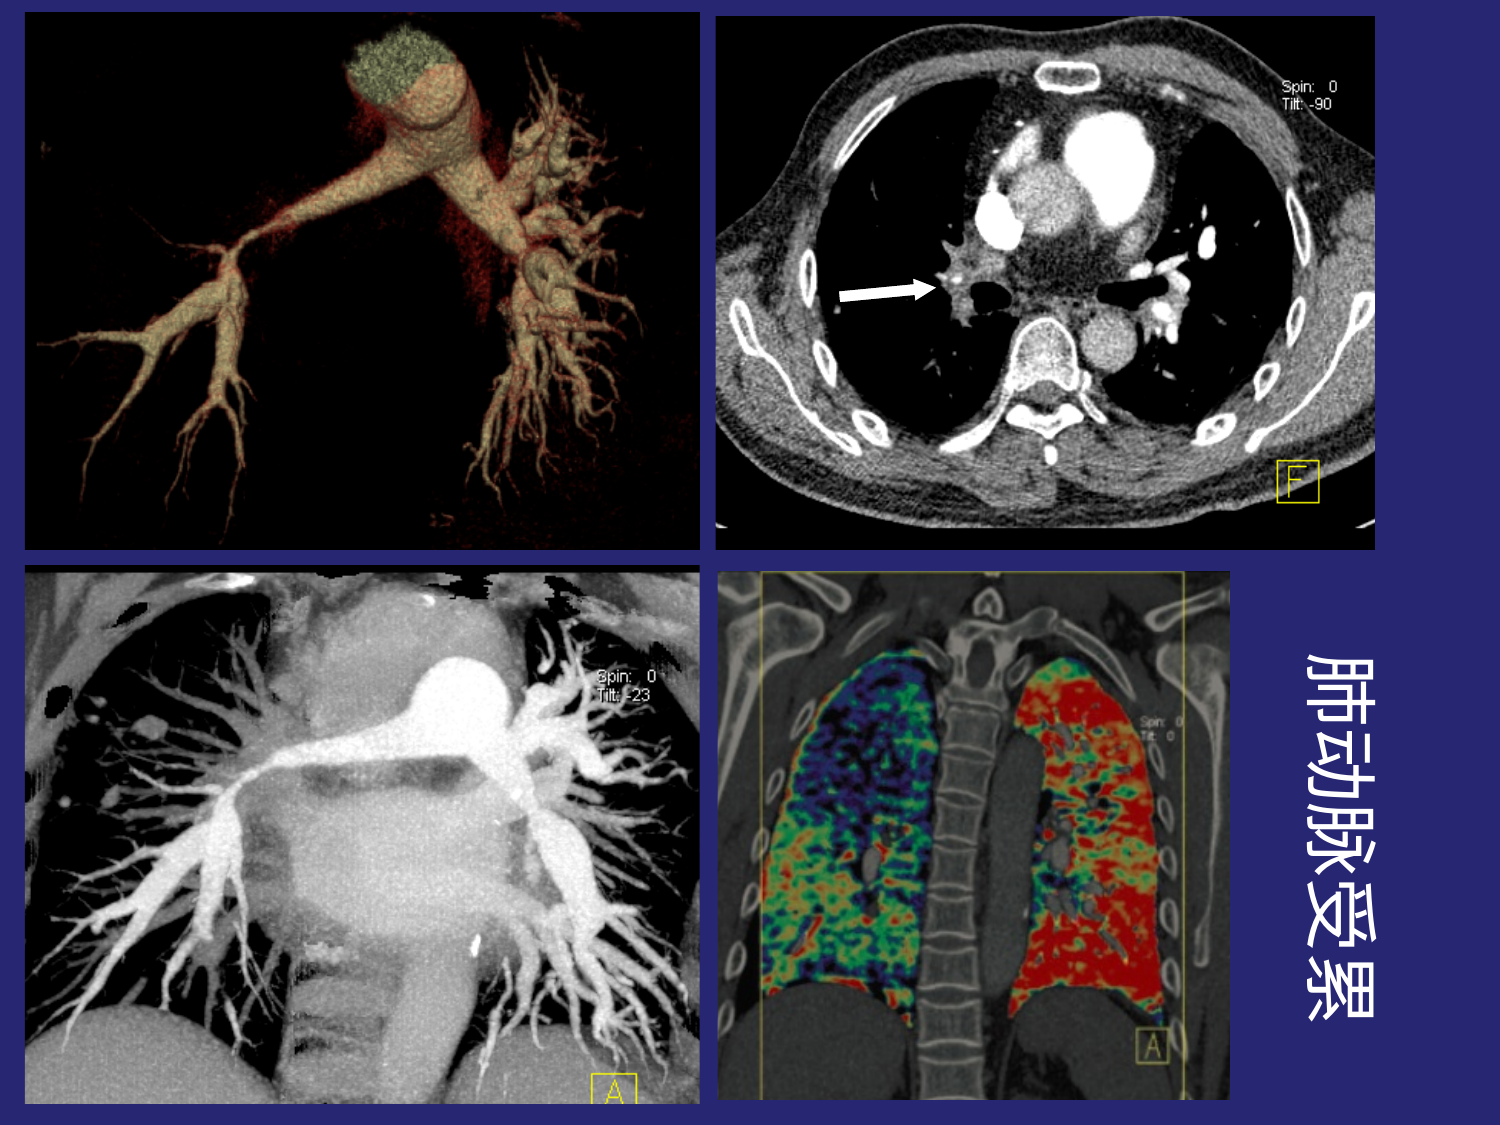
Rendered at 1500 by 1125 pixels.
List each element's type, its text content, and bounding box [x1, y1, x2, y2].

picture [715, 16, 1376, 551]
text_box 肺动脉受累 [1274, 637, 1397, 1050]
picture [24, 12, 701, 551]
picture [717, 571, 1231, 1101]
picture [24, 565, 700, 1104]
